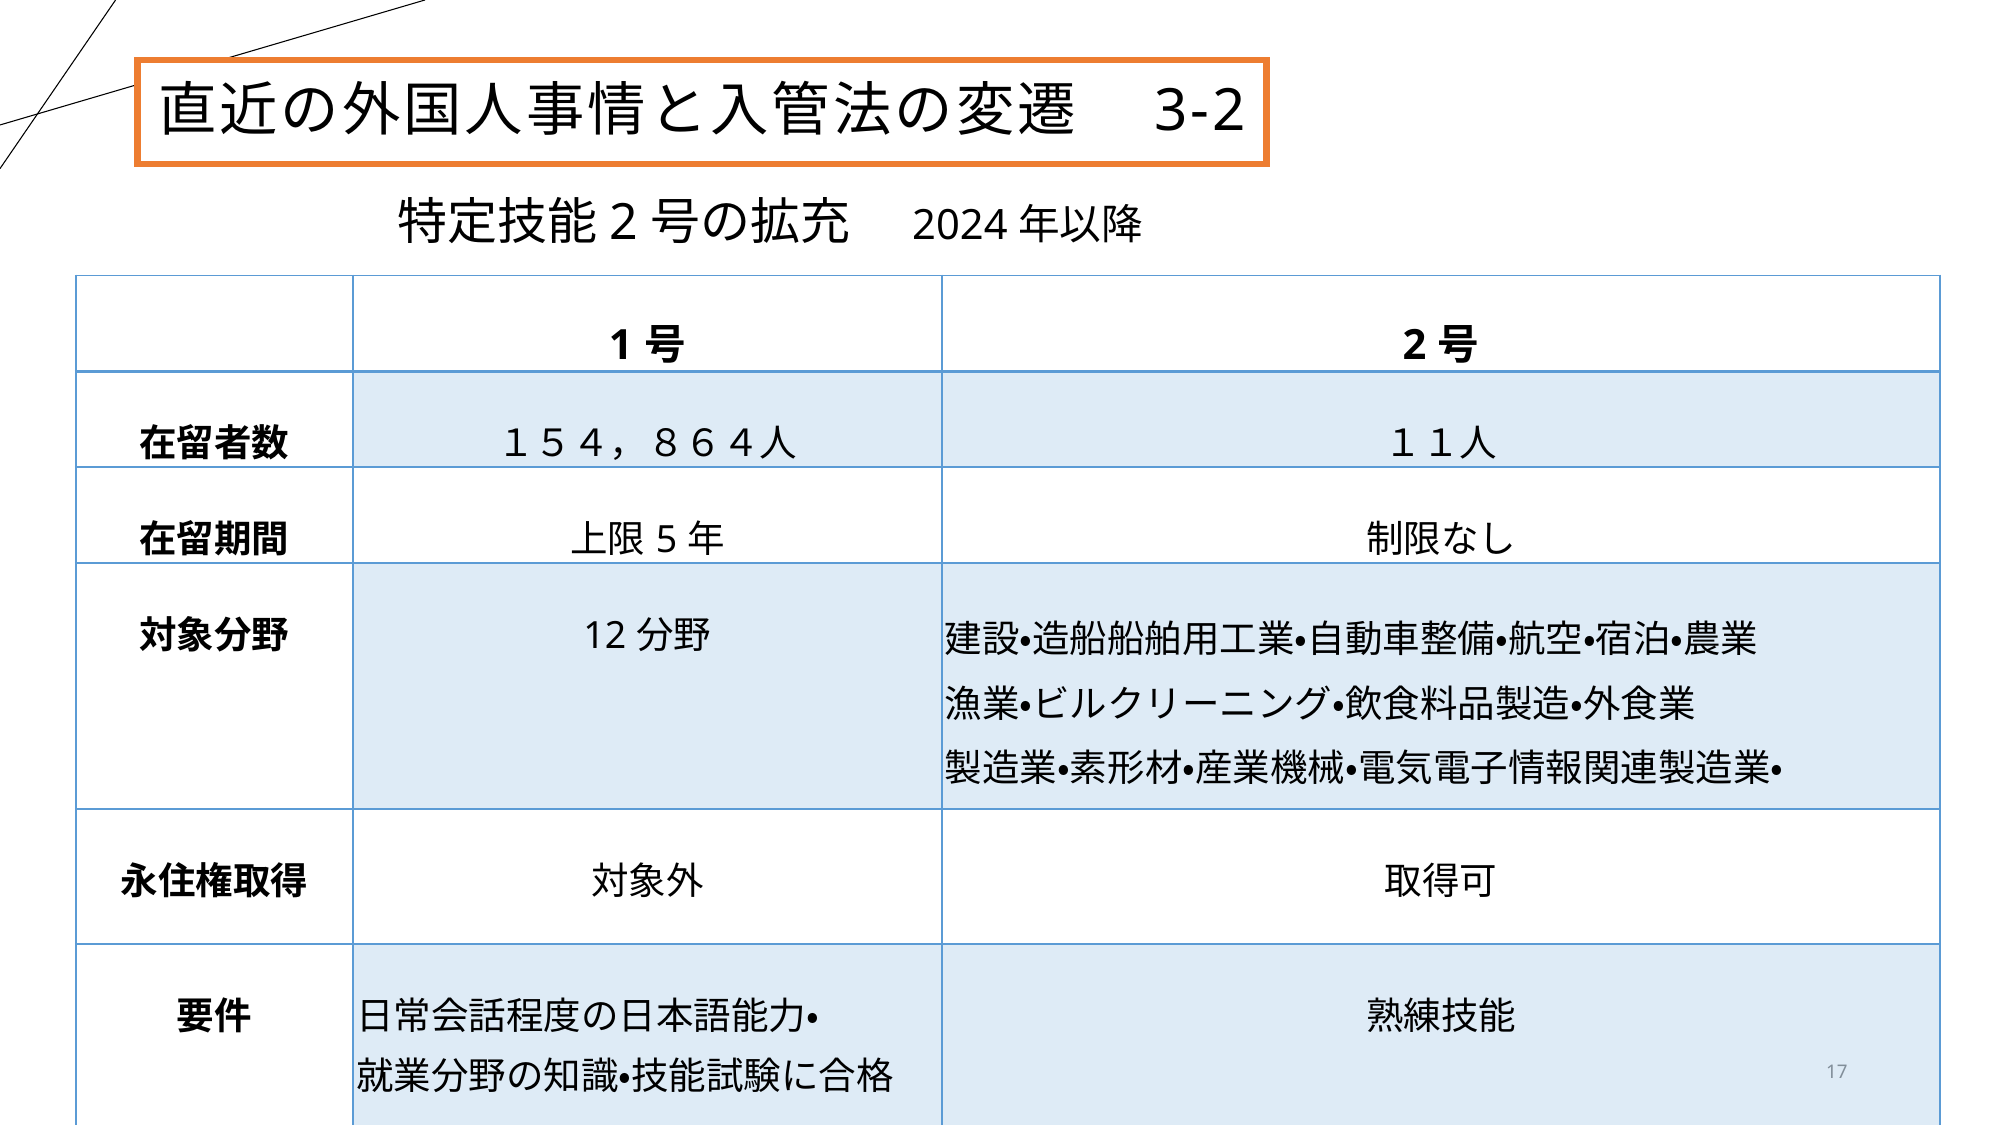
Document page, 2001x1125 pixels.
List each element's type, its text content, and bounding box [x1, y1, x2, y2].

table_cell 12分野 [354, 564, 941, 808]
table_cell 熟練技能 [943, 945, 1939, 1125]
table_header [77, 276, 352, 370]
table_cell 取得可 [943, 810, 1939, 943]
table_header 2号 [943, 276, 1939, 370]
table_cell 上限5年 [354, 468, 941, 562]
table_cell 日常会話程度の日本語能力・ 就業分野の知識・技能試験に合格 [354, 945, 941, 1125]
table_cell 建設・造船船舶用工業・自動車整備・航空・宿泊・農業 漁業・ビルクリーニング・飲食料品製造・外食業 製造業・素形材・産業機械・電気電子情報関連製造業・ [943, 564, 1939, 808]
table_cell １５４，８６４人 [354, 373, 941, 466]
table_cell 制限なし [943, 468, 1939, 562]
title 直近の外国人事情と入管法の変遷 3-2 [136, 59, 1267, 165]
table_cell 対象分野 [77, 564, 352, 808]
table_cell 在留者数 [77, 373, 352, 466]
table_cell 永住権取得 [77, 810, 352, 943]
table_cell 在留期間 [77, 468, 352, 562]
table_header 1号 [354, 276, 941, 370]
table_cell １１人 [943, 373, 1939, 466]
table_cell 対象外 [354, 810, 941, 943]
table_cell 要件 [77, 945, 352, 1125]
text_box 特定技能2号の拡充 2024年以降 [382, 182, 1159, 258]
